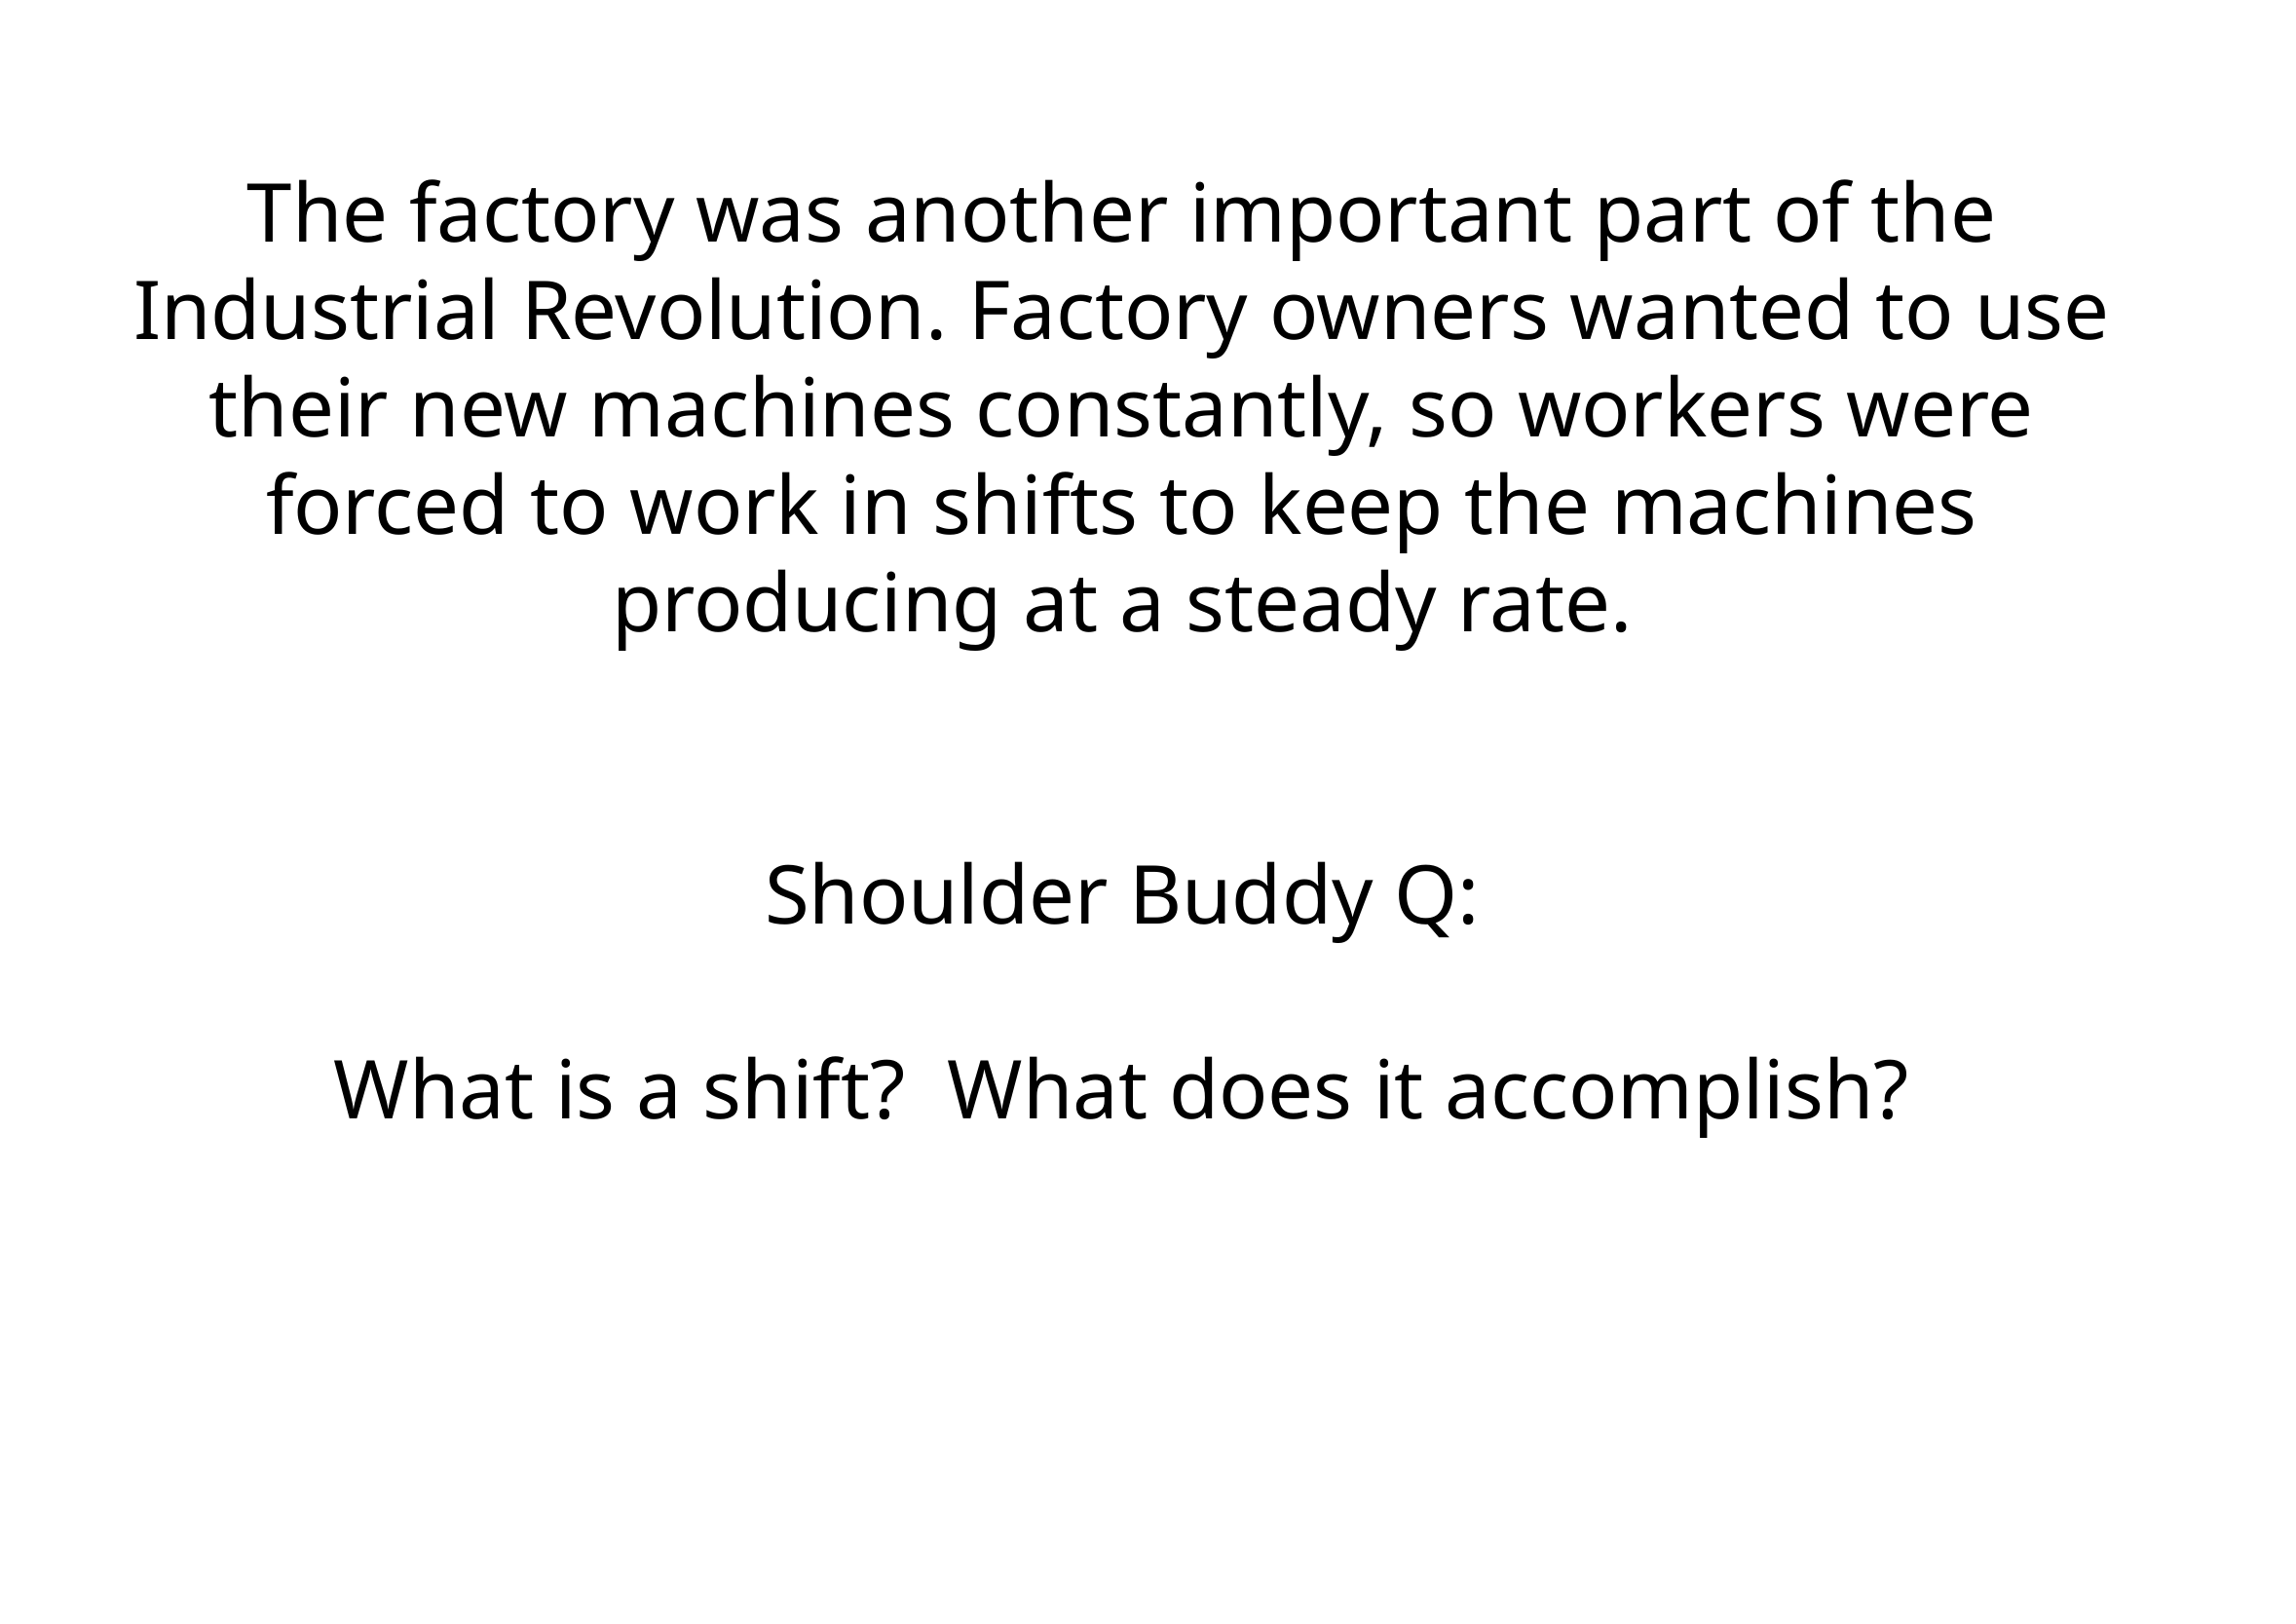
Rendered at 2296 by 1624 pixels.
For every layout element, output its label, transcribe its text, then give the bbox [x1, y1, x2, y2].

text_box The factory was another important part of the Industrial Revolution. Factory owners wanted to use their new machines constantly, so workers were forced to work in shifts to keep the machines producing at a steady rate. Shoulder Buddy Q: What is a shift? What does it accomplish? [78, 154, 2167, 1143]
